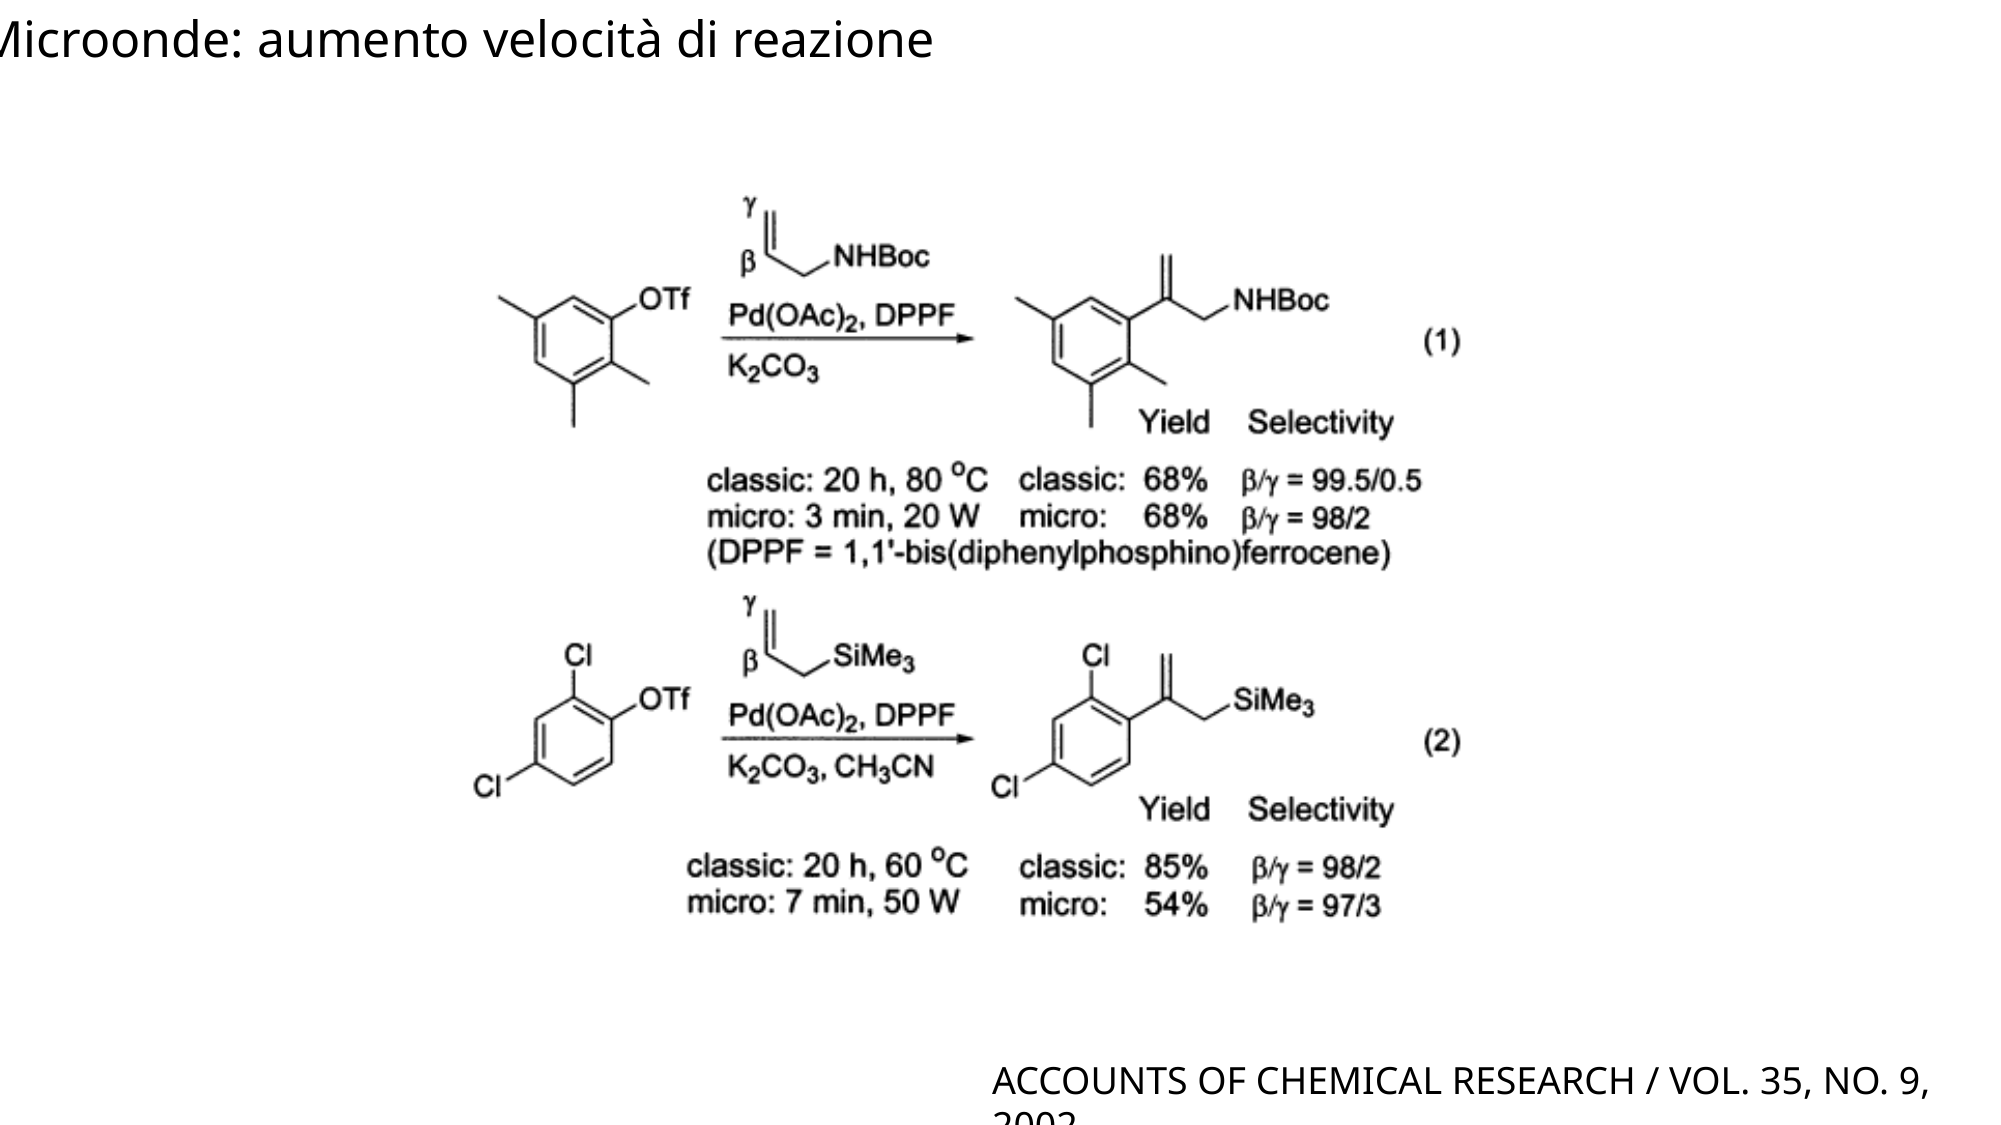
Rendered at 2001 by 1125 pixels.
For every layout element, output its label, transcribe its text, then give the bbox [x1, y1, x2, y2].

text_box ACCOUNTS OF CHEMICAL RESEARCH / VOL. 35, NO. 9, 2002 [977, 1049, 2000, 1125]
picture [441, 162, 1532, 943]
text_box Microonde: aumento velocità di reazione [0, 0, 951, 75]
